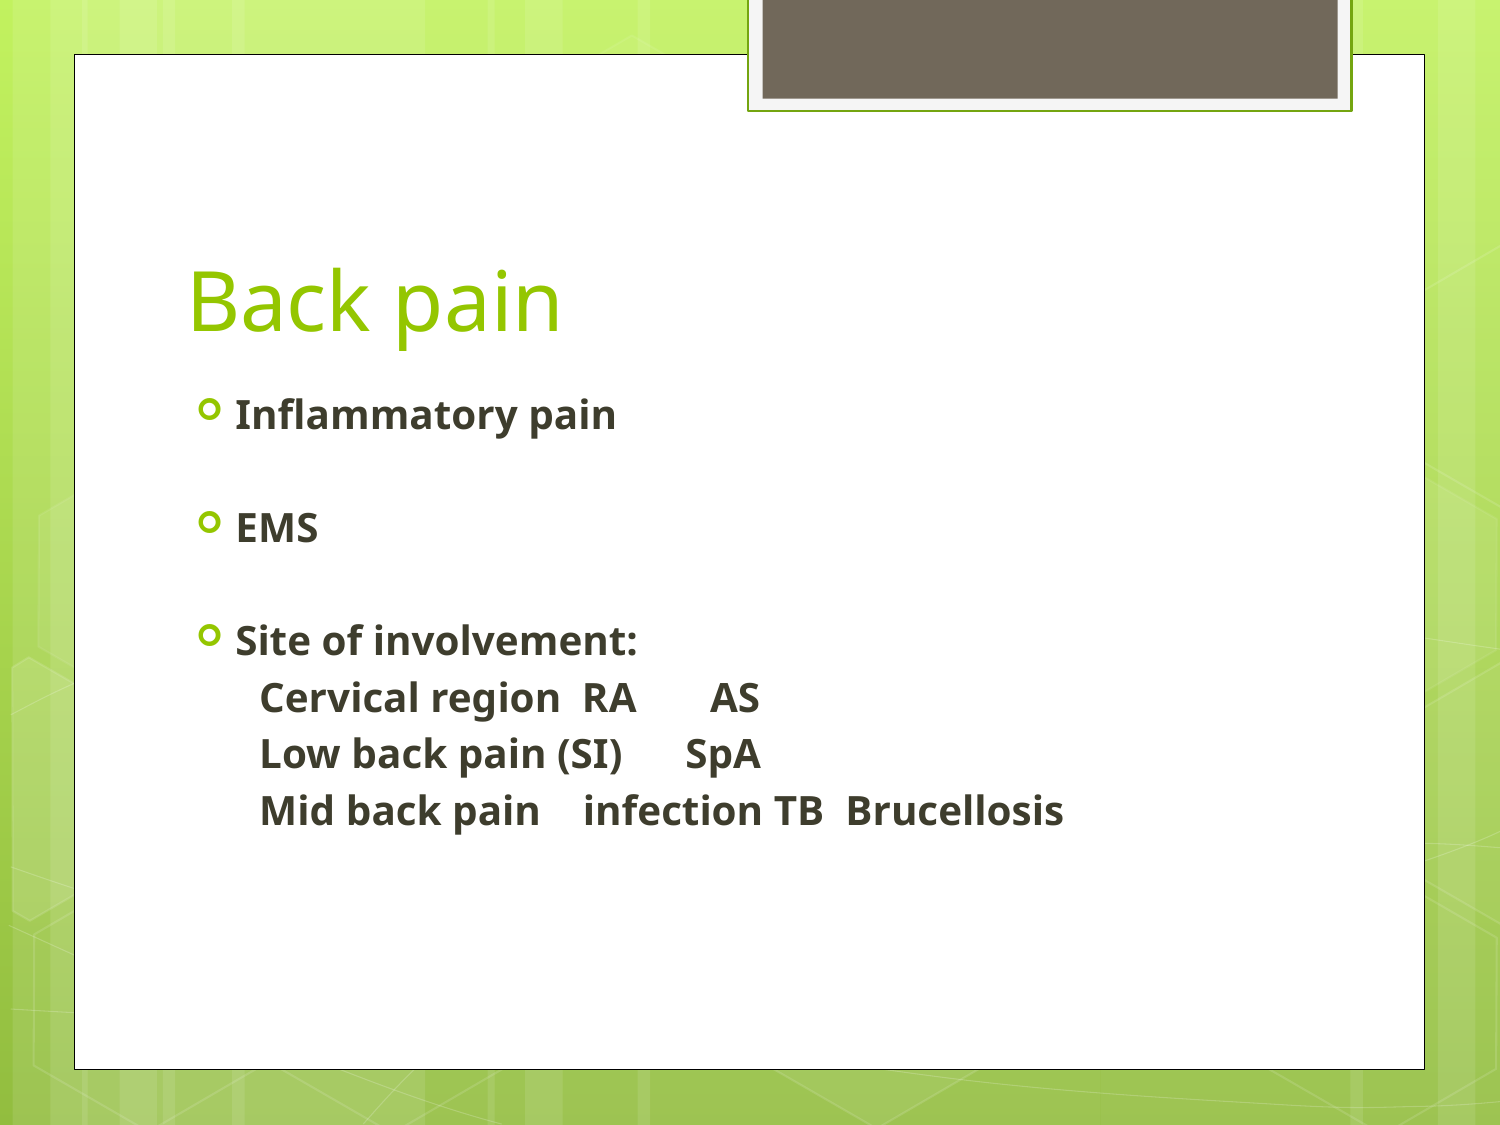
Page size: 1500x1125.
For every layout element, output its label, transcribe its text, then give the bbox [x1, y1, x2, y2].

title Back pain [171, 168, 1324, 357]
list Inflammatory pain EMS Site of involvement: Cervical region RA AS Low back pain (SI) SpA Mid back pain infection TB Brucellosis [171, 381, 1283, 957]
